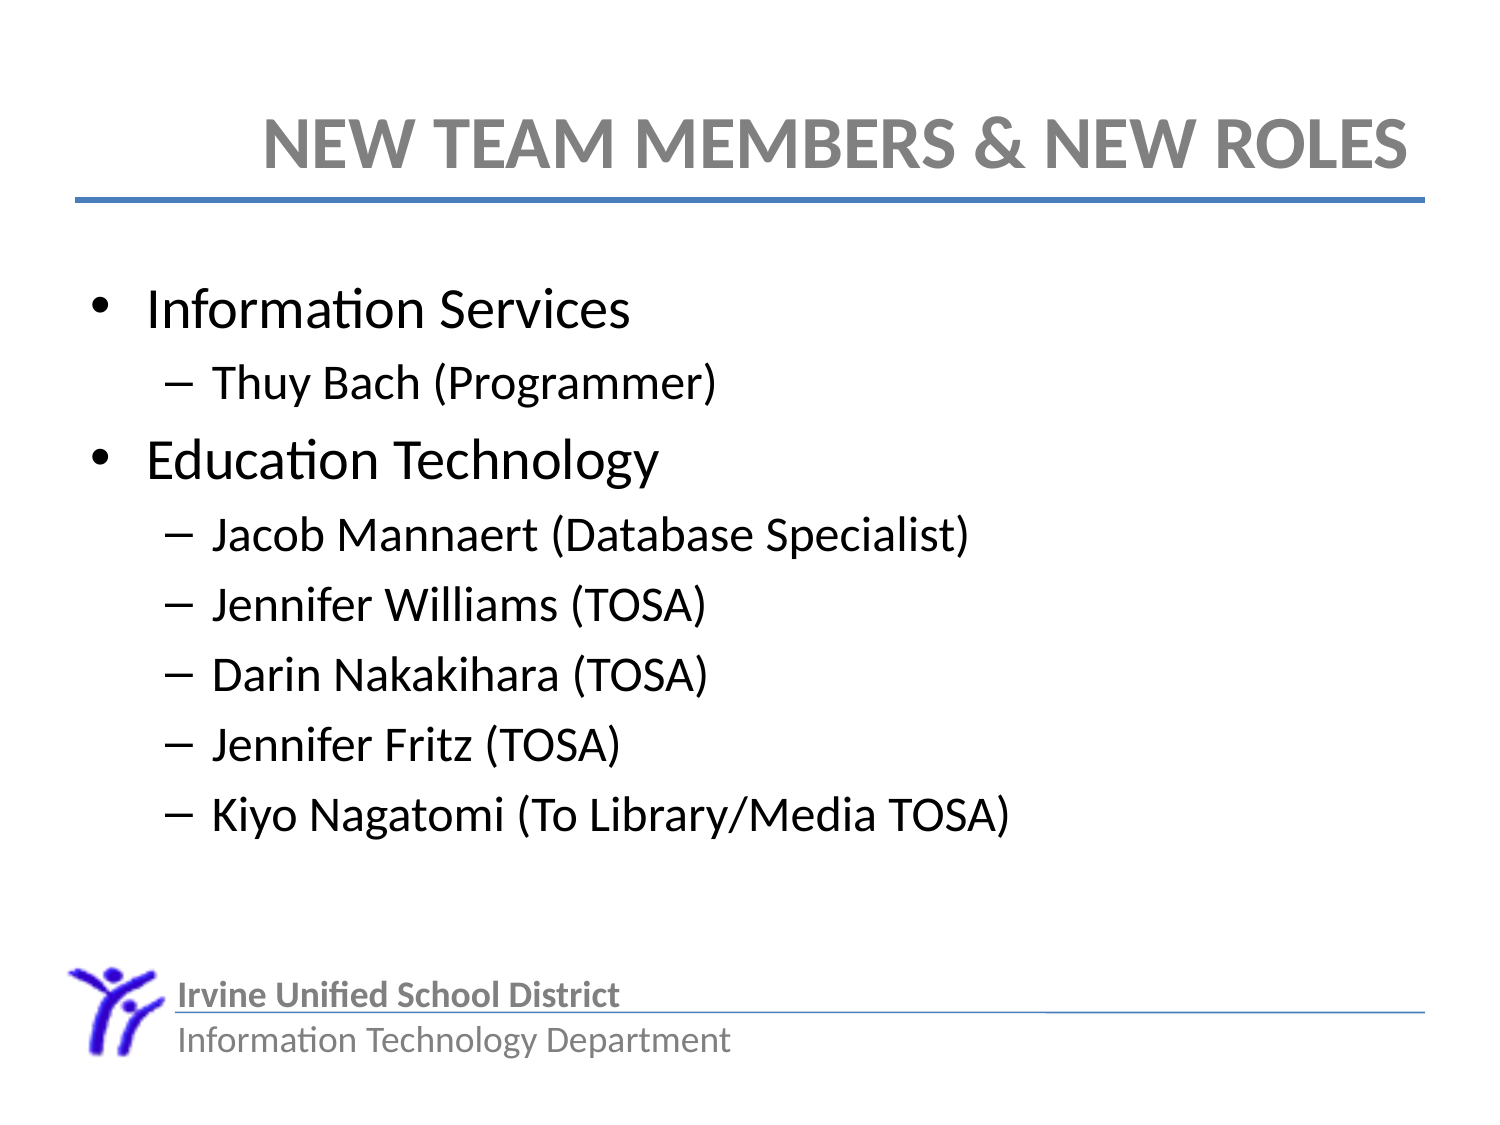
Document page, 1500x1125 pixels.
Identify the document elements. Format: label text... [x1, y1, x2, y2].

list Information Services Thuy Bach (Programmer) Education Technology Jacob Mannaert (Database Specialist) Jennifer Williams (TOSA) Darin Nakakihara (TOSA) Jennifer Fritz (TOSA) Kiyo Nagatomi (To Library/Media TOSA) [75, 262, 1425, 963]
title New Team Members & New Roles [75, 45, 1425, 233]
picture [62, 962, 175, 1063]
